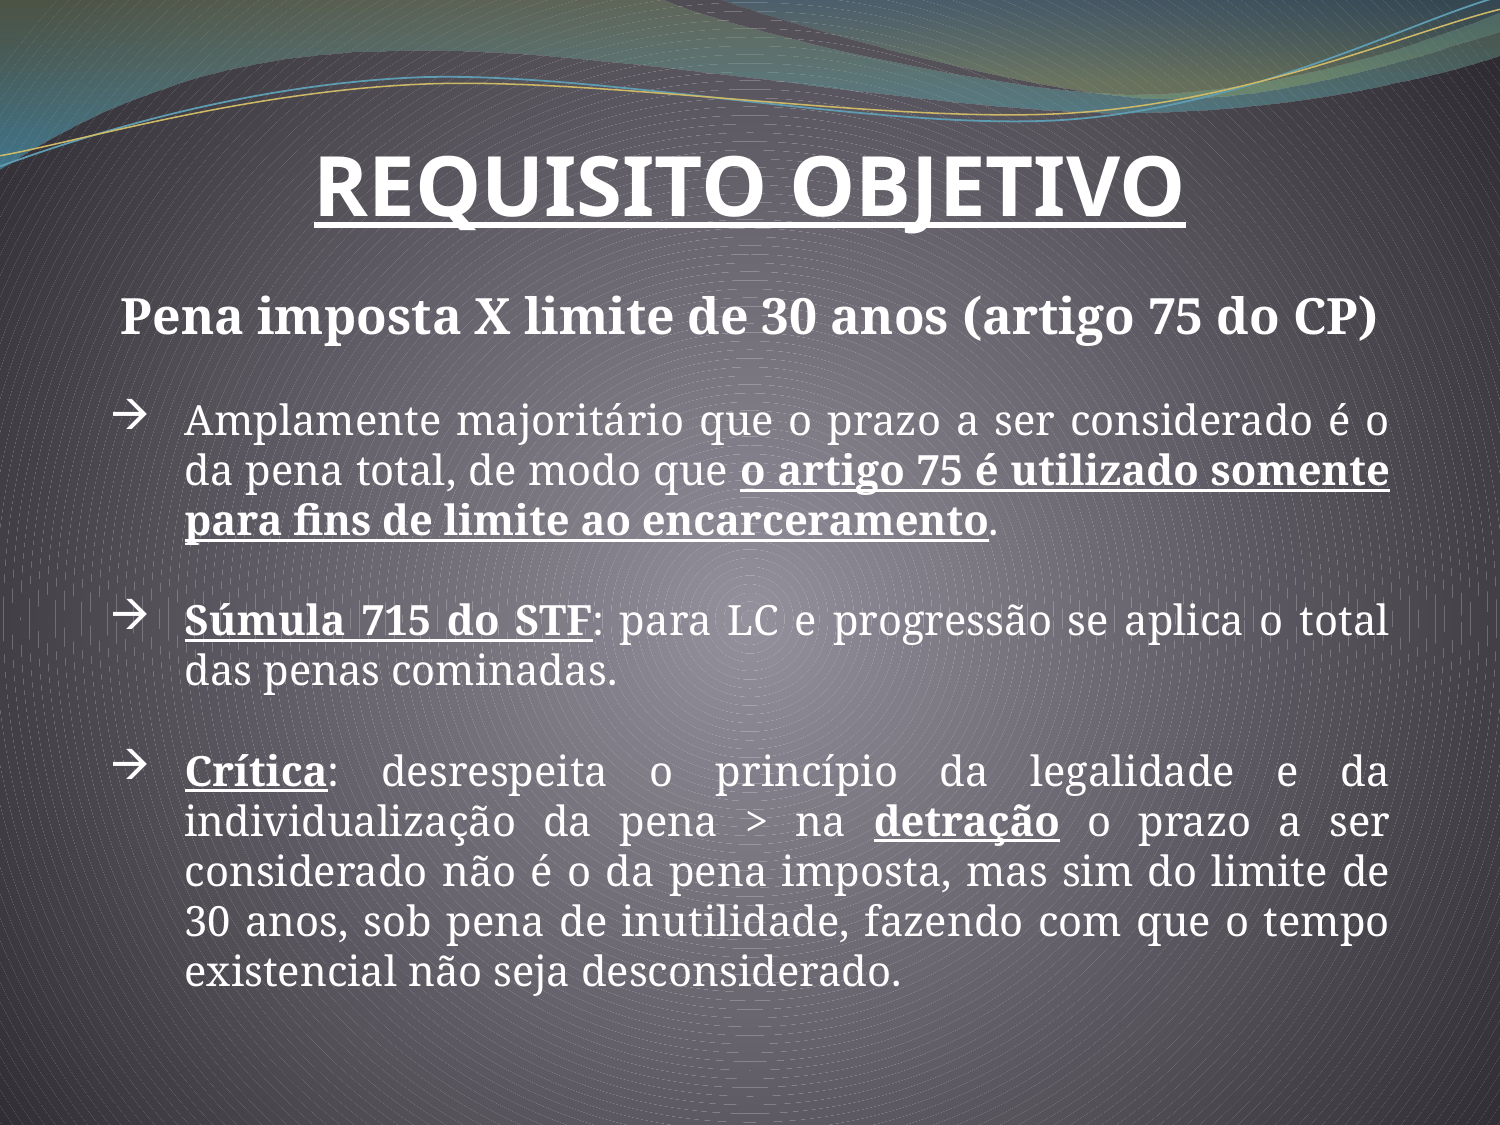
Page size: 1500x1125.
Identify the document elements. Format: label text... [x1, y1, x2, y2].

text_box REQUISITO OBJETIVO [0, 125, 1500, 258]
text_box Pena imposta X limite de 30 anos (artigo 75 do CP) Amplamente majoritário que o prazo a ser considerado é o da pena total, de modo que o artigo 75 é utilizado somente para fins de limite ao encarceramento. Súmula 715 do STF: para LC e progressão se aplica o total das penas cominadas. Crítica: desrespeita o princípio da legalidade e da individualização da pena > na detração o prazo a ser considerado não é o da pena imposta, mas sim do limite de 30 anos, sob pena de inutilidade, fazendo com que o tempo existencial não seja desconsiderado. [94, 231, 1406, 1107]
